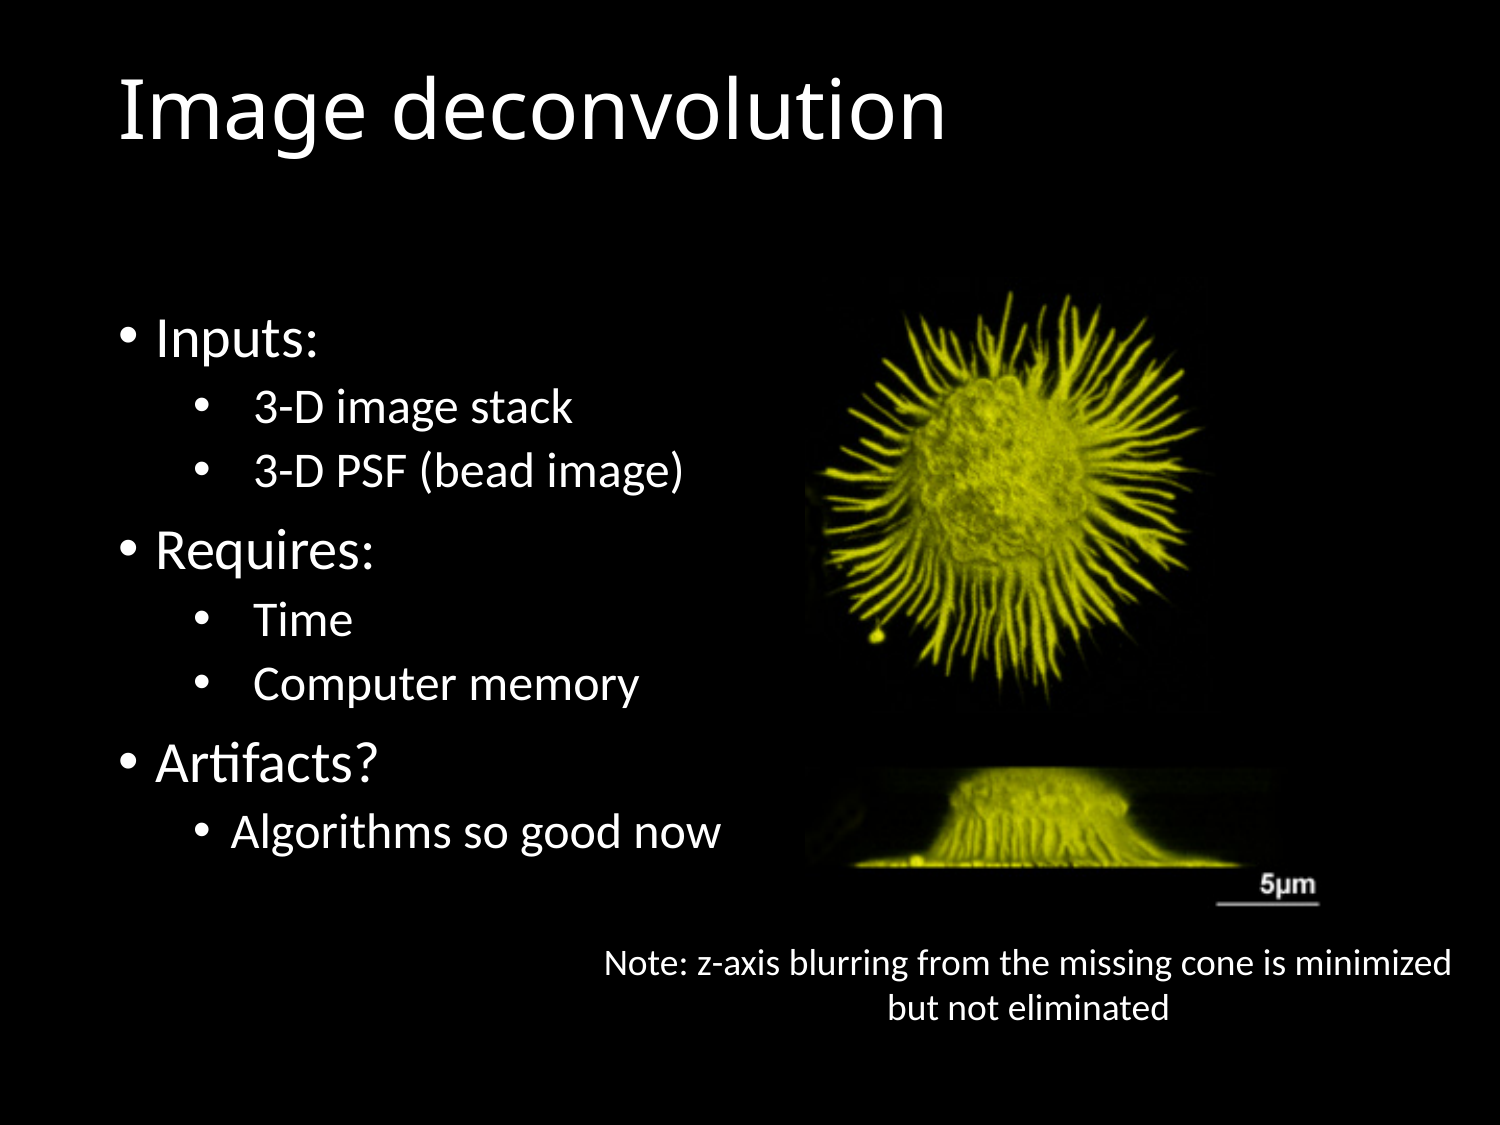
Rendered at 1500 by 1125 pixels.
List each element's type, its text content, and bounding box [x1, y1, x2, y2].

picture [805, 277, 1331, 919]
title Image deconvolution [103, 59, 1397, 278]
list Inputs: 3-D image stack 3-D PSF (bead image) Requires: Time Computer memory Artifacts? Algorithms so good now [103, 299, 741, 1014]
text_box Note: z-axis blurring from the missing cone is minimized but not eliminated [582, 930, 1475, 1035]
